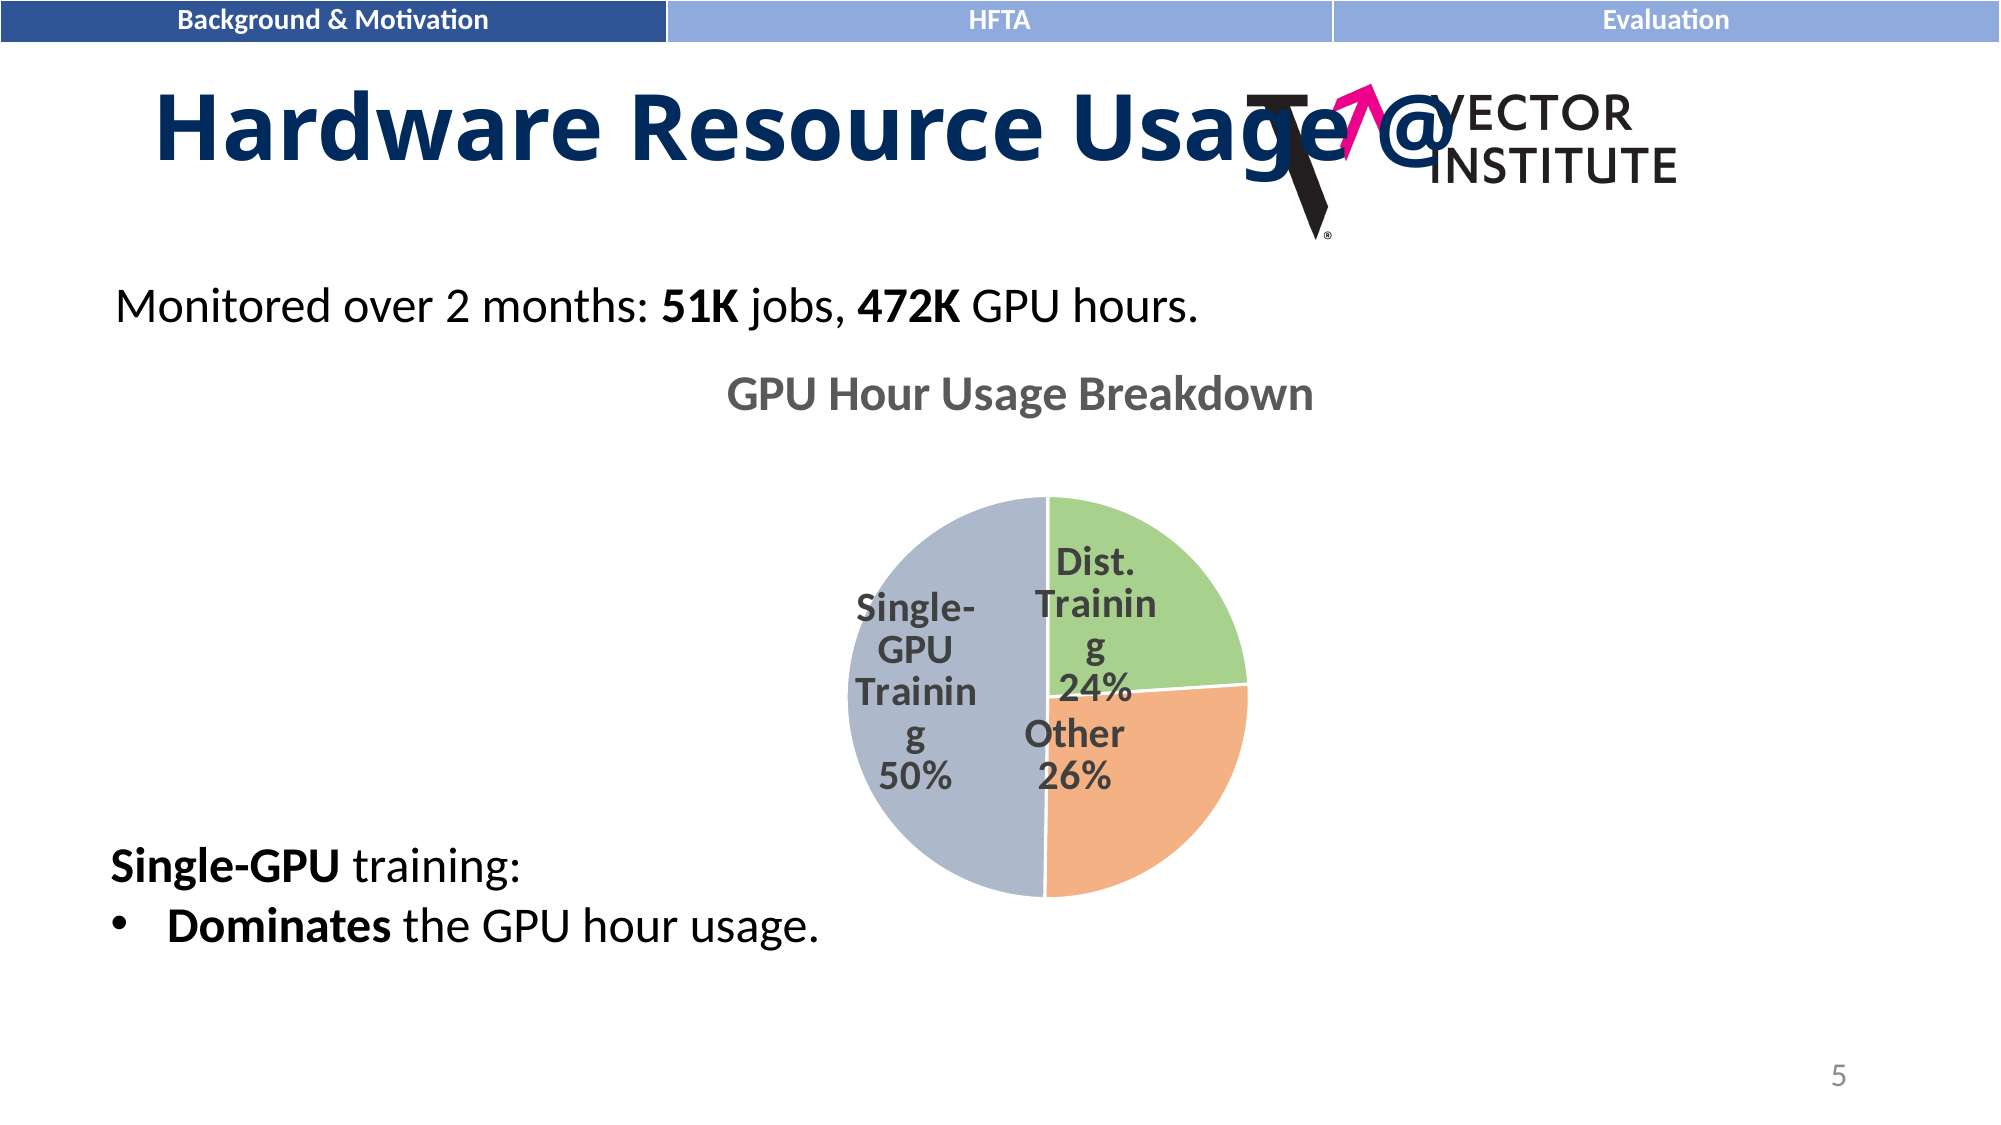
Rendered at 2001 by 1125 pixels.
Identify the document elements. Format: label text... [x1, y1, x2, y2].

text_box Monitored over 2 months: 51K jobs, 472K GPU hours. [99, 265, 1223, 340]
chart [618, 281, 1381, 964]
title Hardware Resource Usage @ [137, 22, 1863, 240]
slide_number 5 [1412, 1042, 1863, 1103]
text_box Single-GPU training: Dominates the GPU hour usage. [95, 824, 1554, 1020]
picture [1228, 63, 1696, 257]
